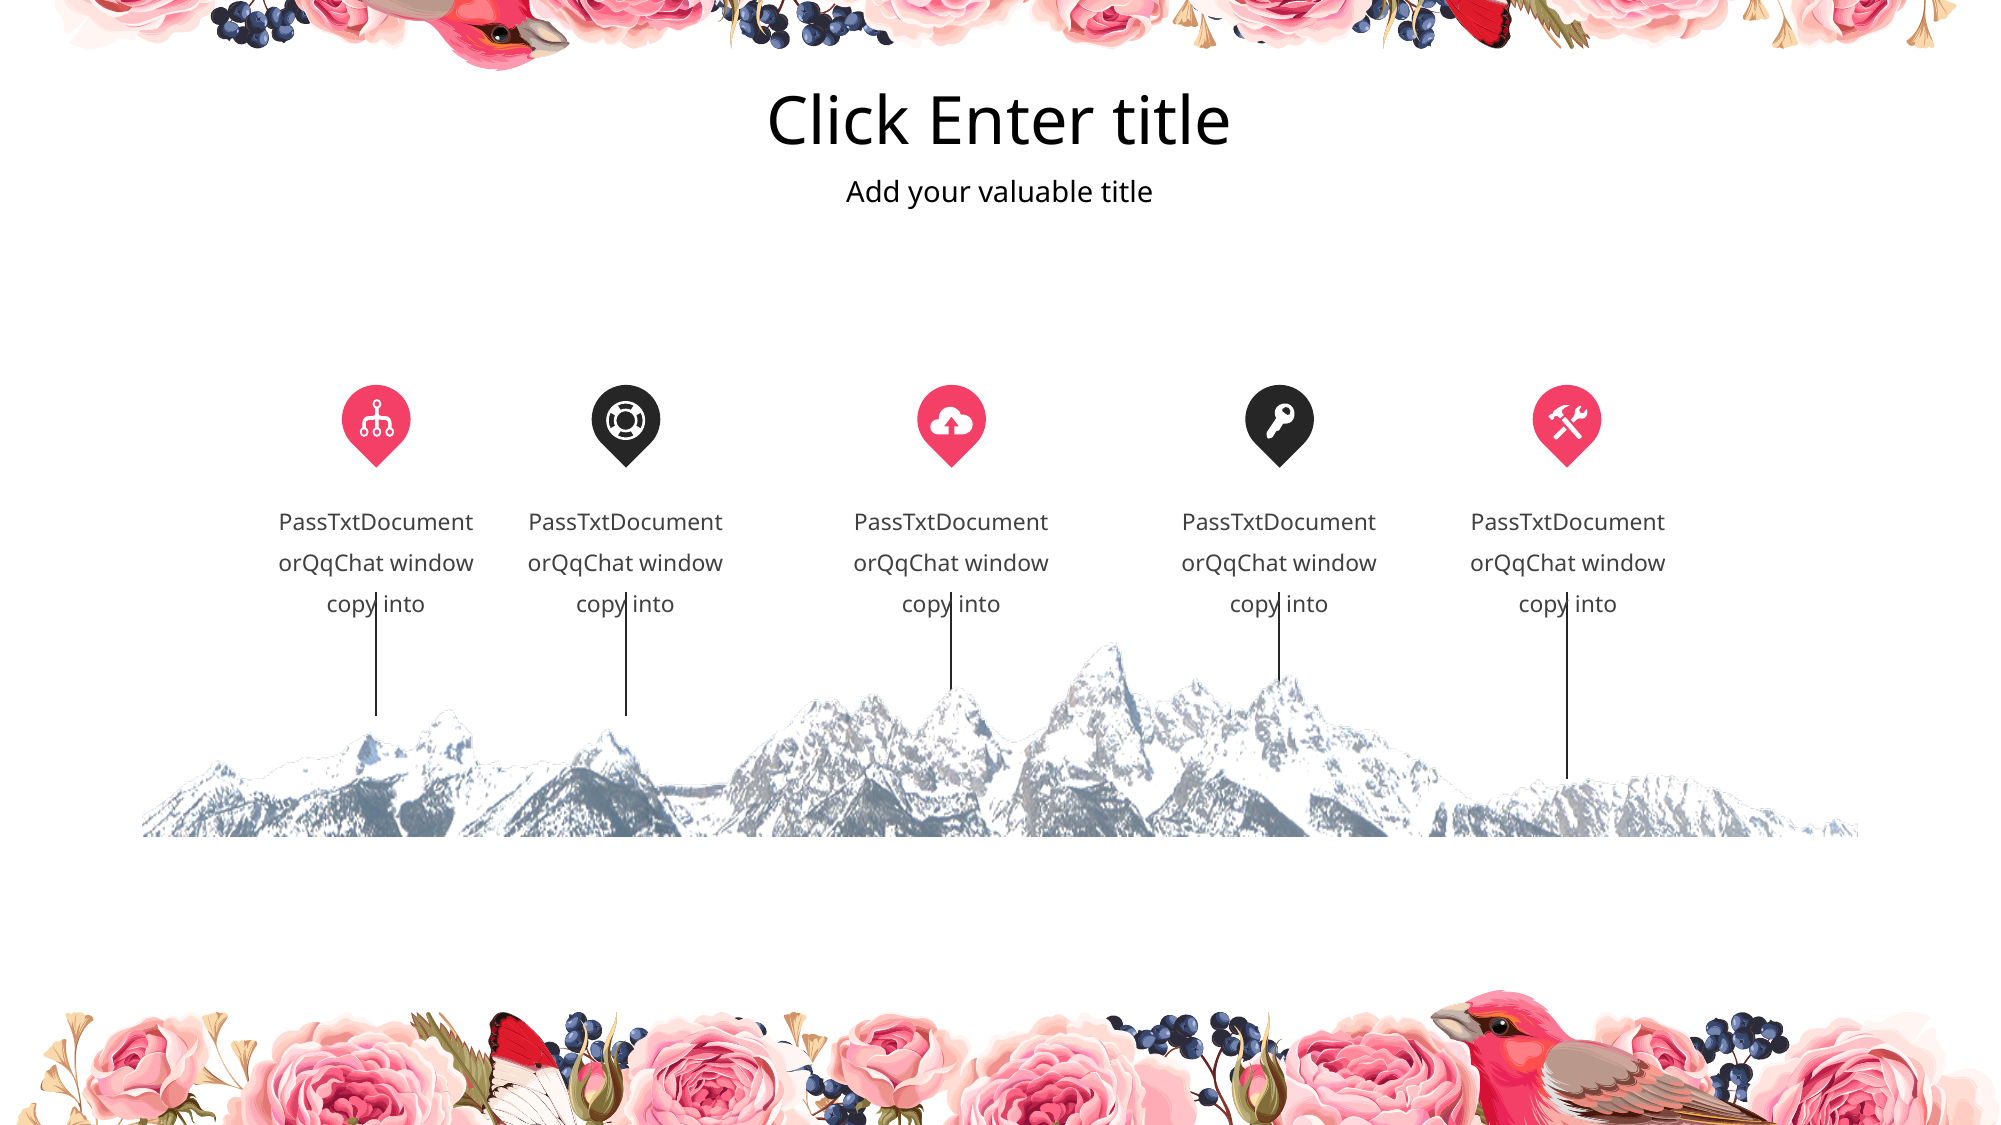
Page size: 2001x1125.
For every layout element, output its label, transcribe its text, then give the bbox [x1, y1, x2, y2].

text_box [340, 383, 412, 470]
text_box PassTxtDocument orQqChat window copy into [494, 486, 757, 610]
text_box [1244, 383, 1315, 470]
text_box [606, 400, 646, 441]
text_box [590, 383, 662, 470]
text_box PassTxtDocument orQqChat window copy into [820, 486, 1083, 610]
picture [0, 0, 2000, 71]
text_box [1266, 403, 1295, 439]
text_box [916, 383, 987, 470]
text_box [1531, 383, 1603, 470]
text_box PassTxtDocument orQqChat window copy into [1148, 486, 1411, 610]
text_box [359, 399, 395, 437]
text_box [1548, 405, 1588, 440]
text_box [930, 406, 973, 435]
picture [0, 990, 2000, 1125]
picture [142, 610, 1858, 837]
text_box Click Enter title [751, 71, 1249, 165]
text_box PassTxtDocument orQqChat window copy into [1437, 486, 1699, 610]
text_box Add your valuable title [831, 166, 1169, 216]
text_box PassTxtDocument orQqChat window copy into [245, 486, 494, 610]
